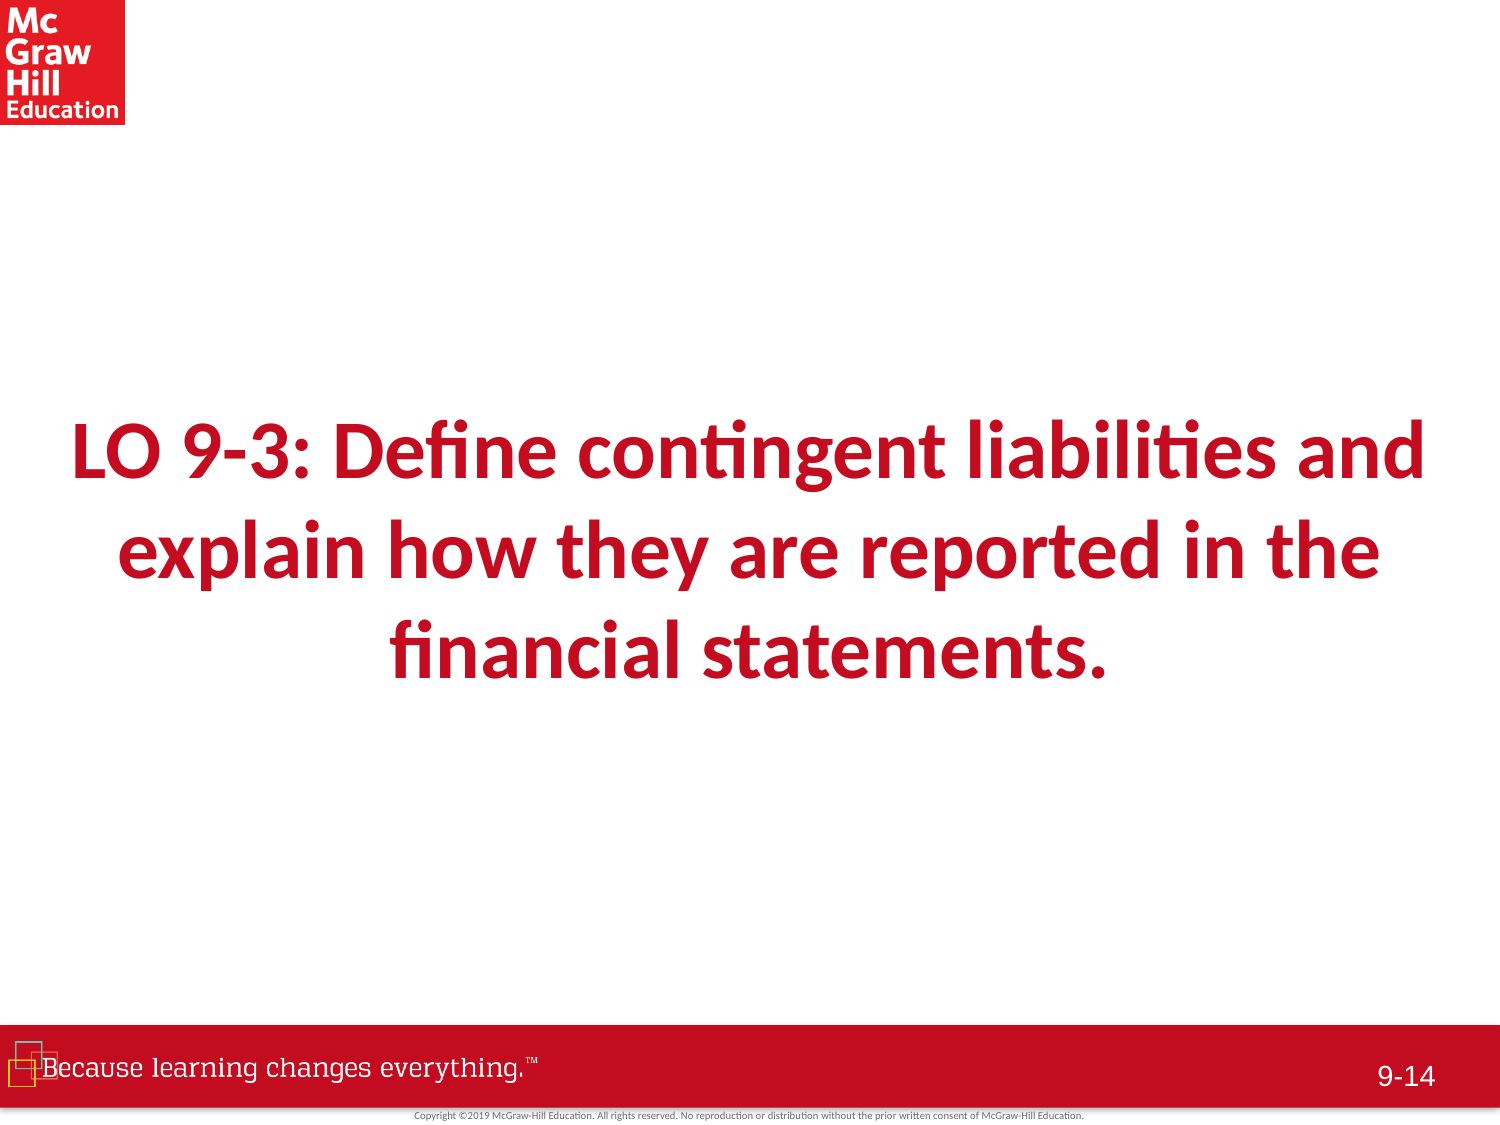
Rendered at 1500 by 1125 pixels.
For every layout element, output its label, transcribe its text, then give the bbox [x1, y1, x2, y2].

picture [0, 0, 125, 125]
title LO 9-3: Define contingent liabilities and explain how they are reported in the financial statements. [37, 387, 1463, 675]
picture [8, 1041, 538, 1087]
slide_number 9-13 [1362, 1050, 1500, 1113]
